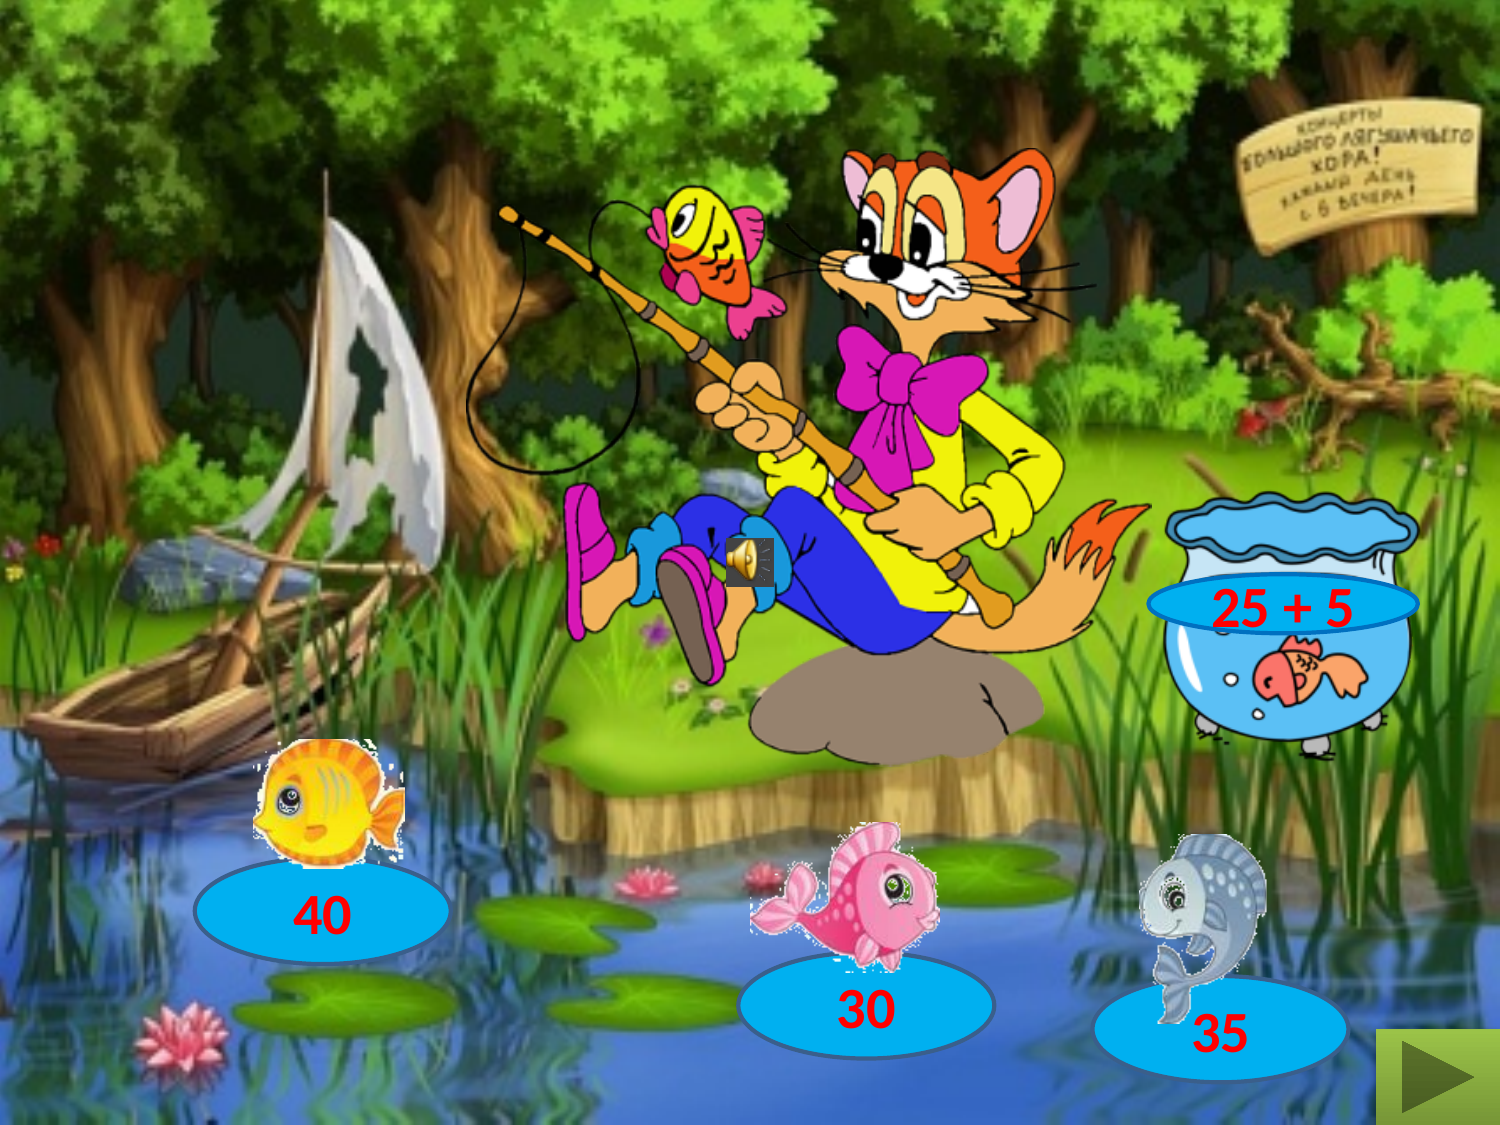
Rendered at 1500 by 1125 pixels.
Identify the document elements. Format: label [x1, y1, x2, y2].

picture [0, 0, 1500, 1125]
text_box [1092, 833, 1349, 1083]
text_box [194, 739, 451, 965]
text_box [738, 822, 995, 1059]
